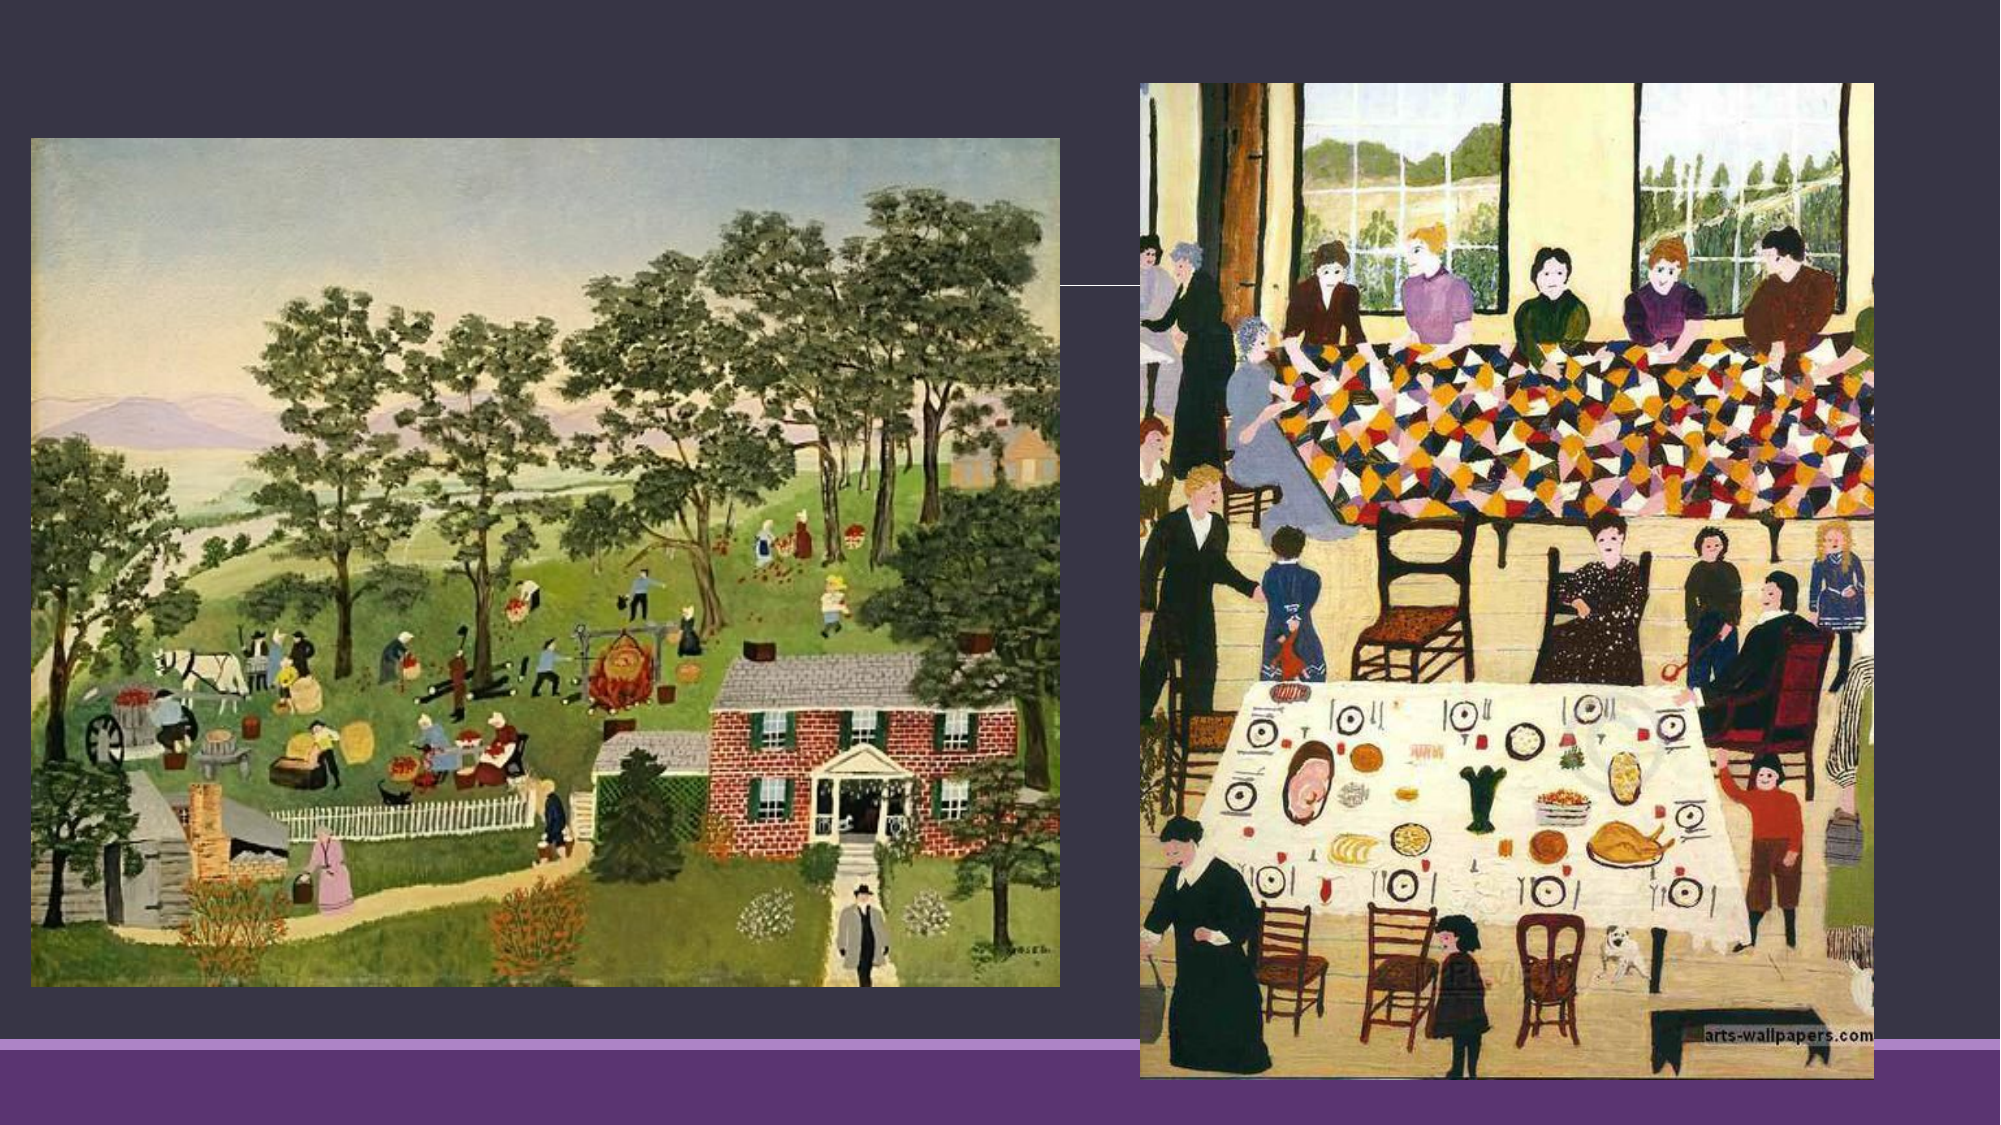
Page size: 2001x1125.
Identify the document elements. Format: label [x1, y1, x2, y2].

picture [30, 137, 1061, 988]
picture [1140, 82, 1875, 1081]
